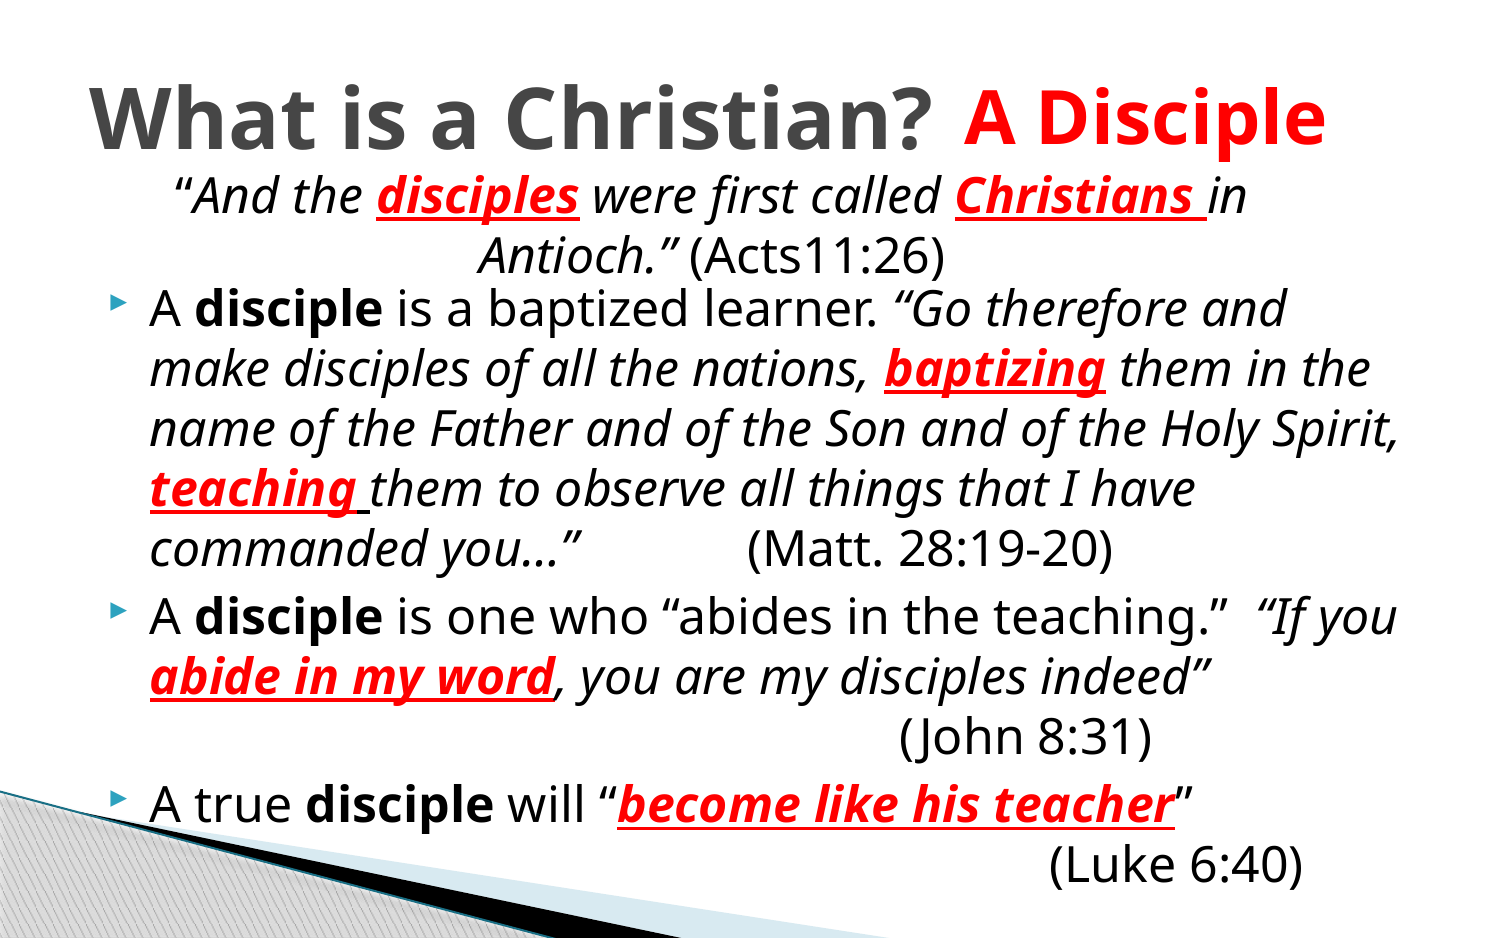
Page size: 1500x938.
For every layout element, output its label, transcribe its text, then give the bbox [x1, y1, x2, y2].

list A disciple is a baptized learner. “Go therefore and make disciples of all the nations, baptizing them in the name of the Father and of the Son and of the Holy Spirit, teaching them to observe all things that I have commanded you…” (Matt. 28:19-20) A disciple is one who “abides in the teaching.” “If you abide in my word, you are my disciples indeed” (John 8:31) A true disciple will “become like his teacher” (Luke 6:40) [75, 268, 1425, 938]
text_box “And the disciples were first called Christians in Antioch.” (Acts11:26) [99, 156, 1325, 336]
title What is a Christian? [75, 37, 1425, 194]
text_box A Disciple [950, 62, 1450, 168]
